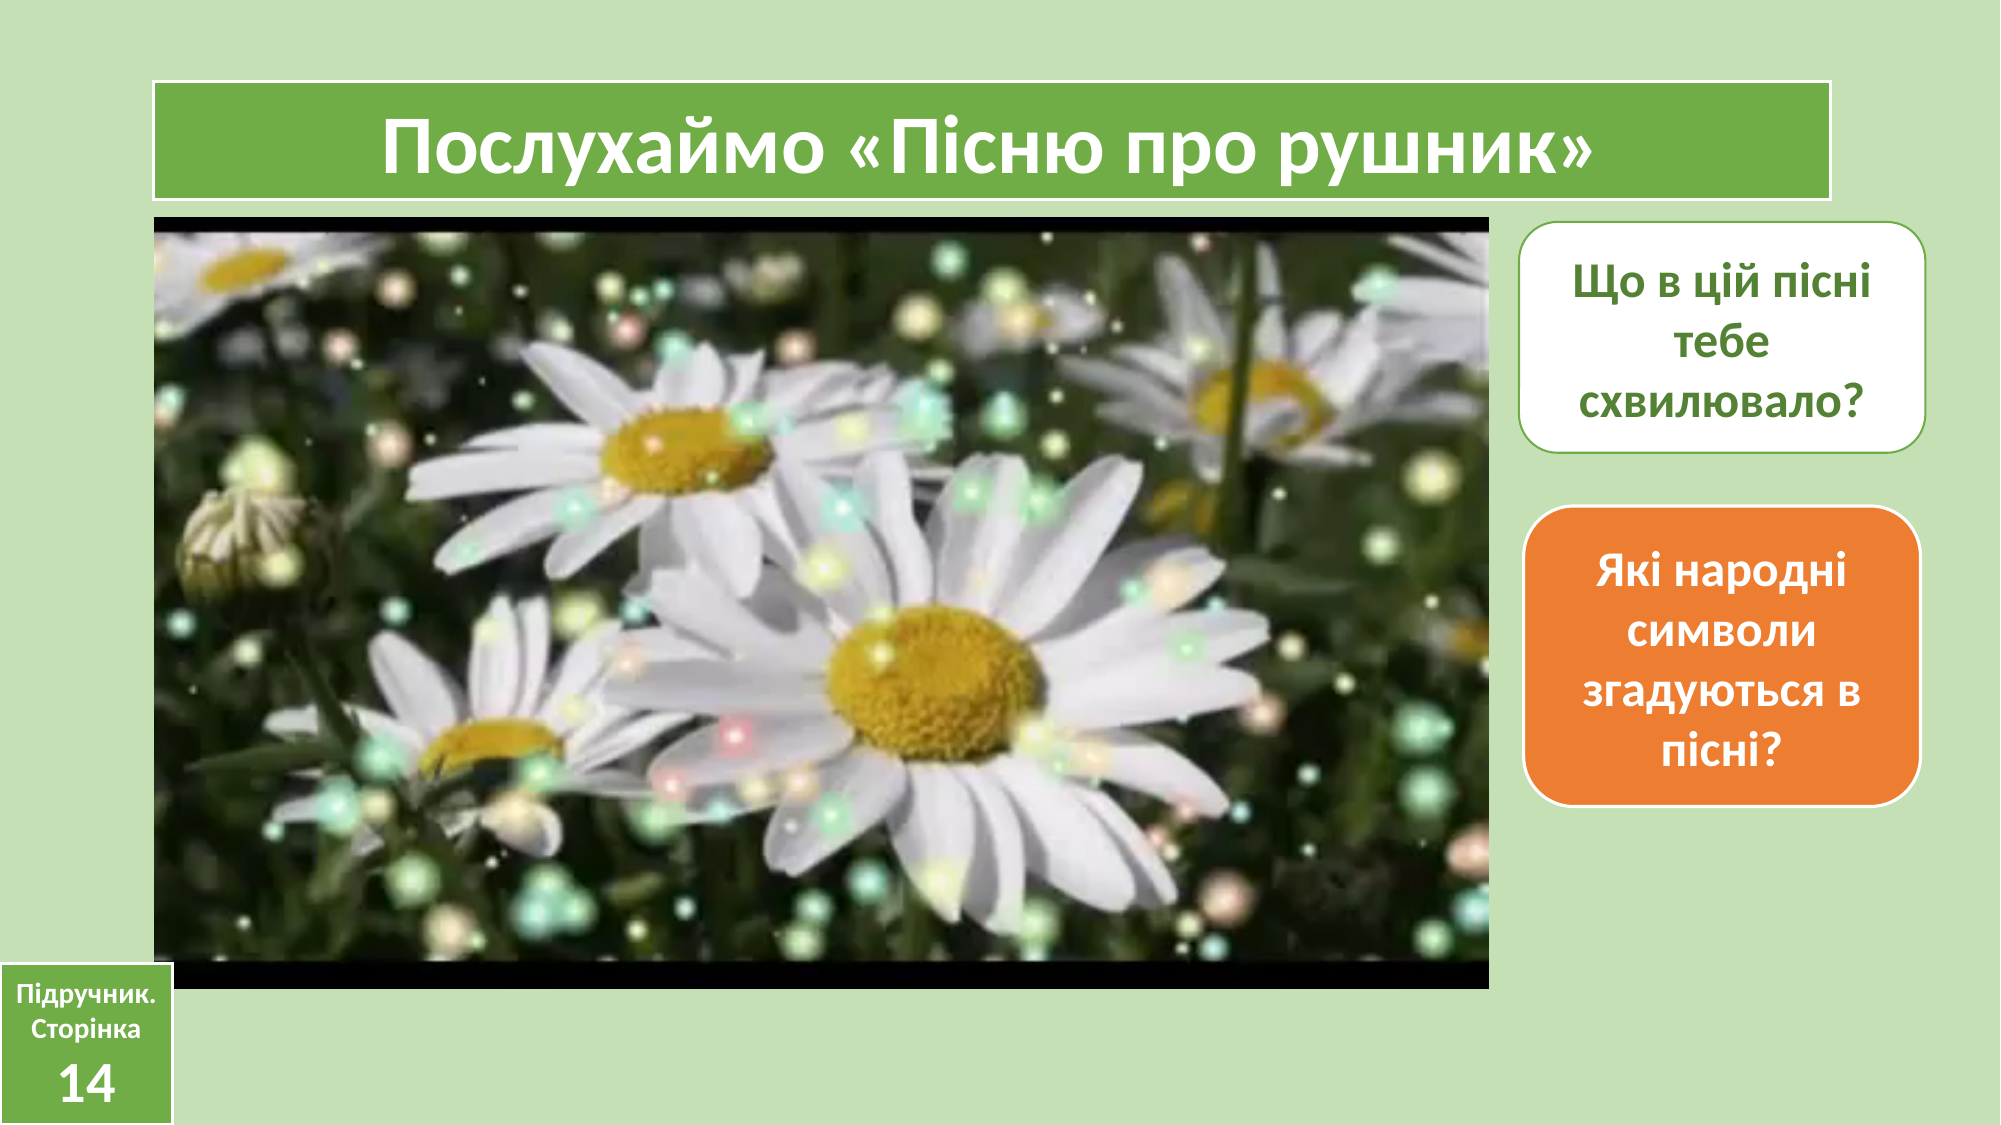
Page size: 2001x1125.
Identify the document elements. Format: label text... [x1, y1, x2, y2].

text_box Послухаймо «Пісню про рушник» [152, 80, 1832, 201]
text_box Які народні символи згадуються в пісні? [1522, 504, 1923, 809]
text_box Що в цій пісні тебе схвилювало? [1517, 220, 1927, 454]
text_box Підручник. Сторінка 14 [0, 962, 174, 1125]
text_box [153, 216, 1489, 990]
